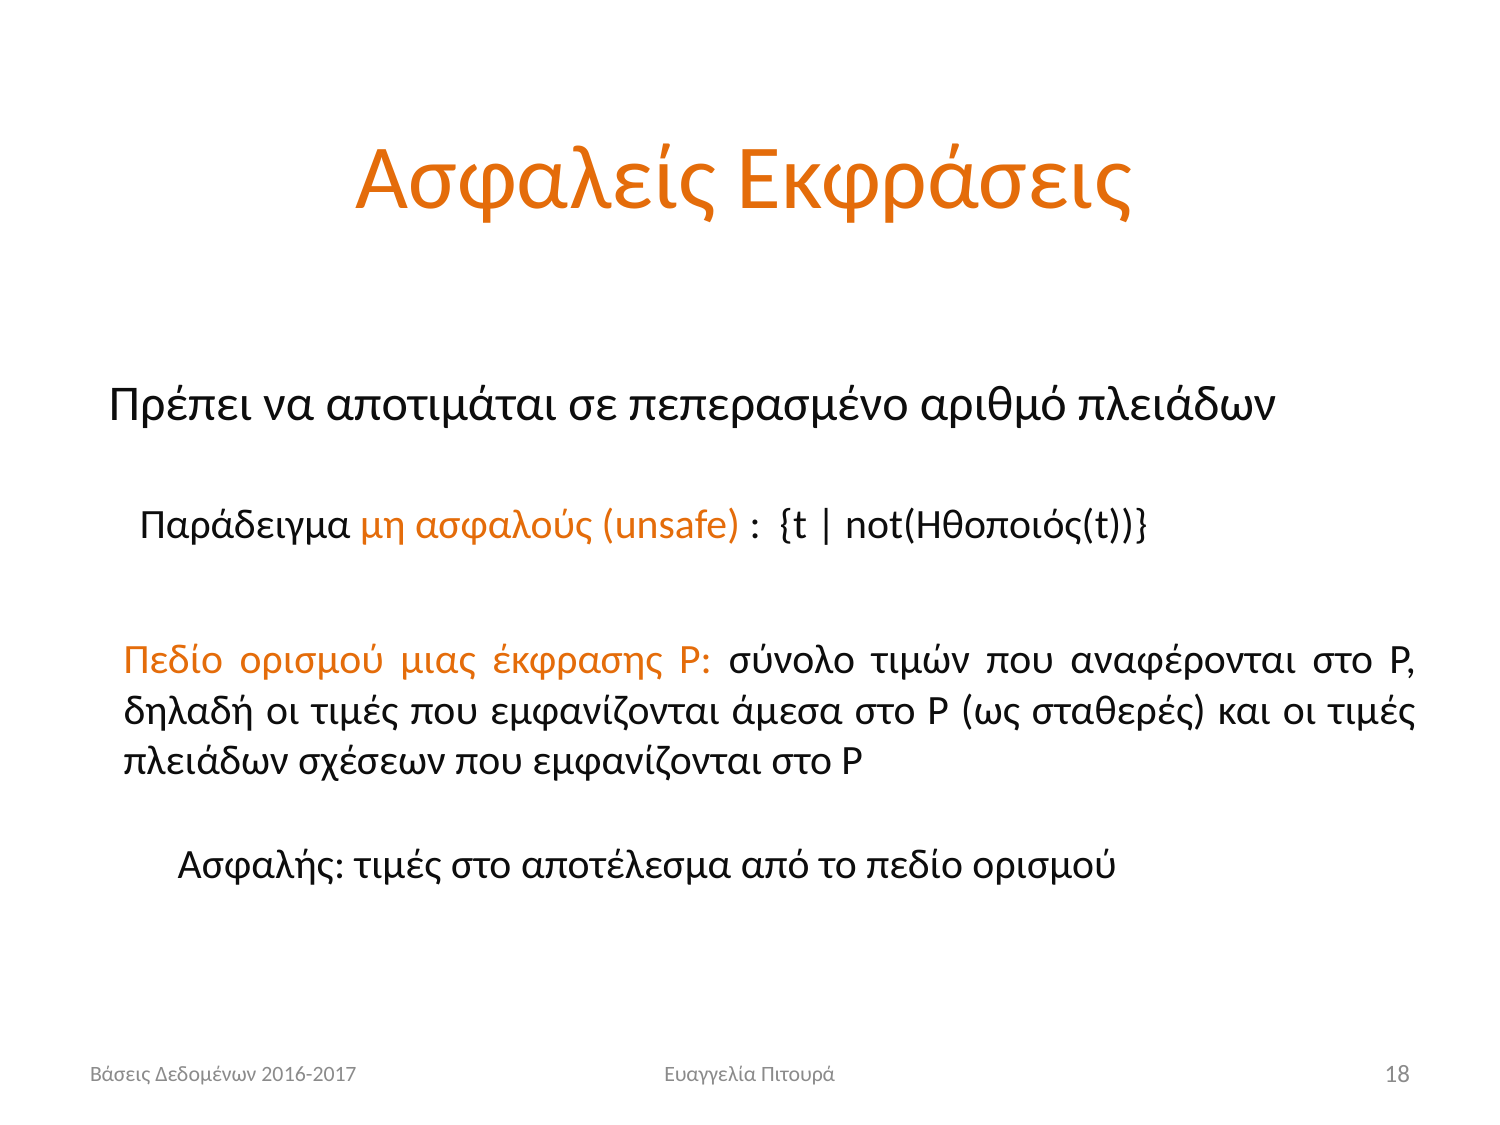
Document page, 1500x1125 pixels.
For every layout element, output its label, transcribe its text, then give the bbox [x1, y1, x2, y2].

slide_number Βάσεις Δεδομένων 2016-2017 [75, 1042, 425, 1103]
text_box Πεδίο ορισμού μιας έκφρασης Ρ: σύνολο τιμών που αναφέρονται στο Ρ, δηλαδή οι τιμές που εμφανίζονται άμεσα στο Ρ (ως σταθερές) και οι τιμές πλειάδων σχέσεων που εμφανίζονται στο Ρ [108, 624, 1432, 790]
text_box Πρέπει να αποτιμάται σε πεπερασμένο αριθμό πλειάδων [94, 362, 1395, 438]
slide_number 18 [1074, 1042, 1425, 1103]
title Ασφαλείς Εκφράσεις [69, 78, 1420, 266]
text_box Ασφαλής: τιμές στο αποτέλεσμα από το πεδίο ορισμού [124, 829, 1400, 895]
footer Ευαγγελία Πιτουρά [512, 1042, 988, 1103]
text_box Παράδειγμα μη ασφαλούς (unsafe) : {t | not(Ηθοποιός(t))} [124, 489, 1257, 554]
